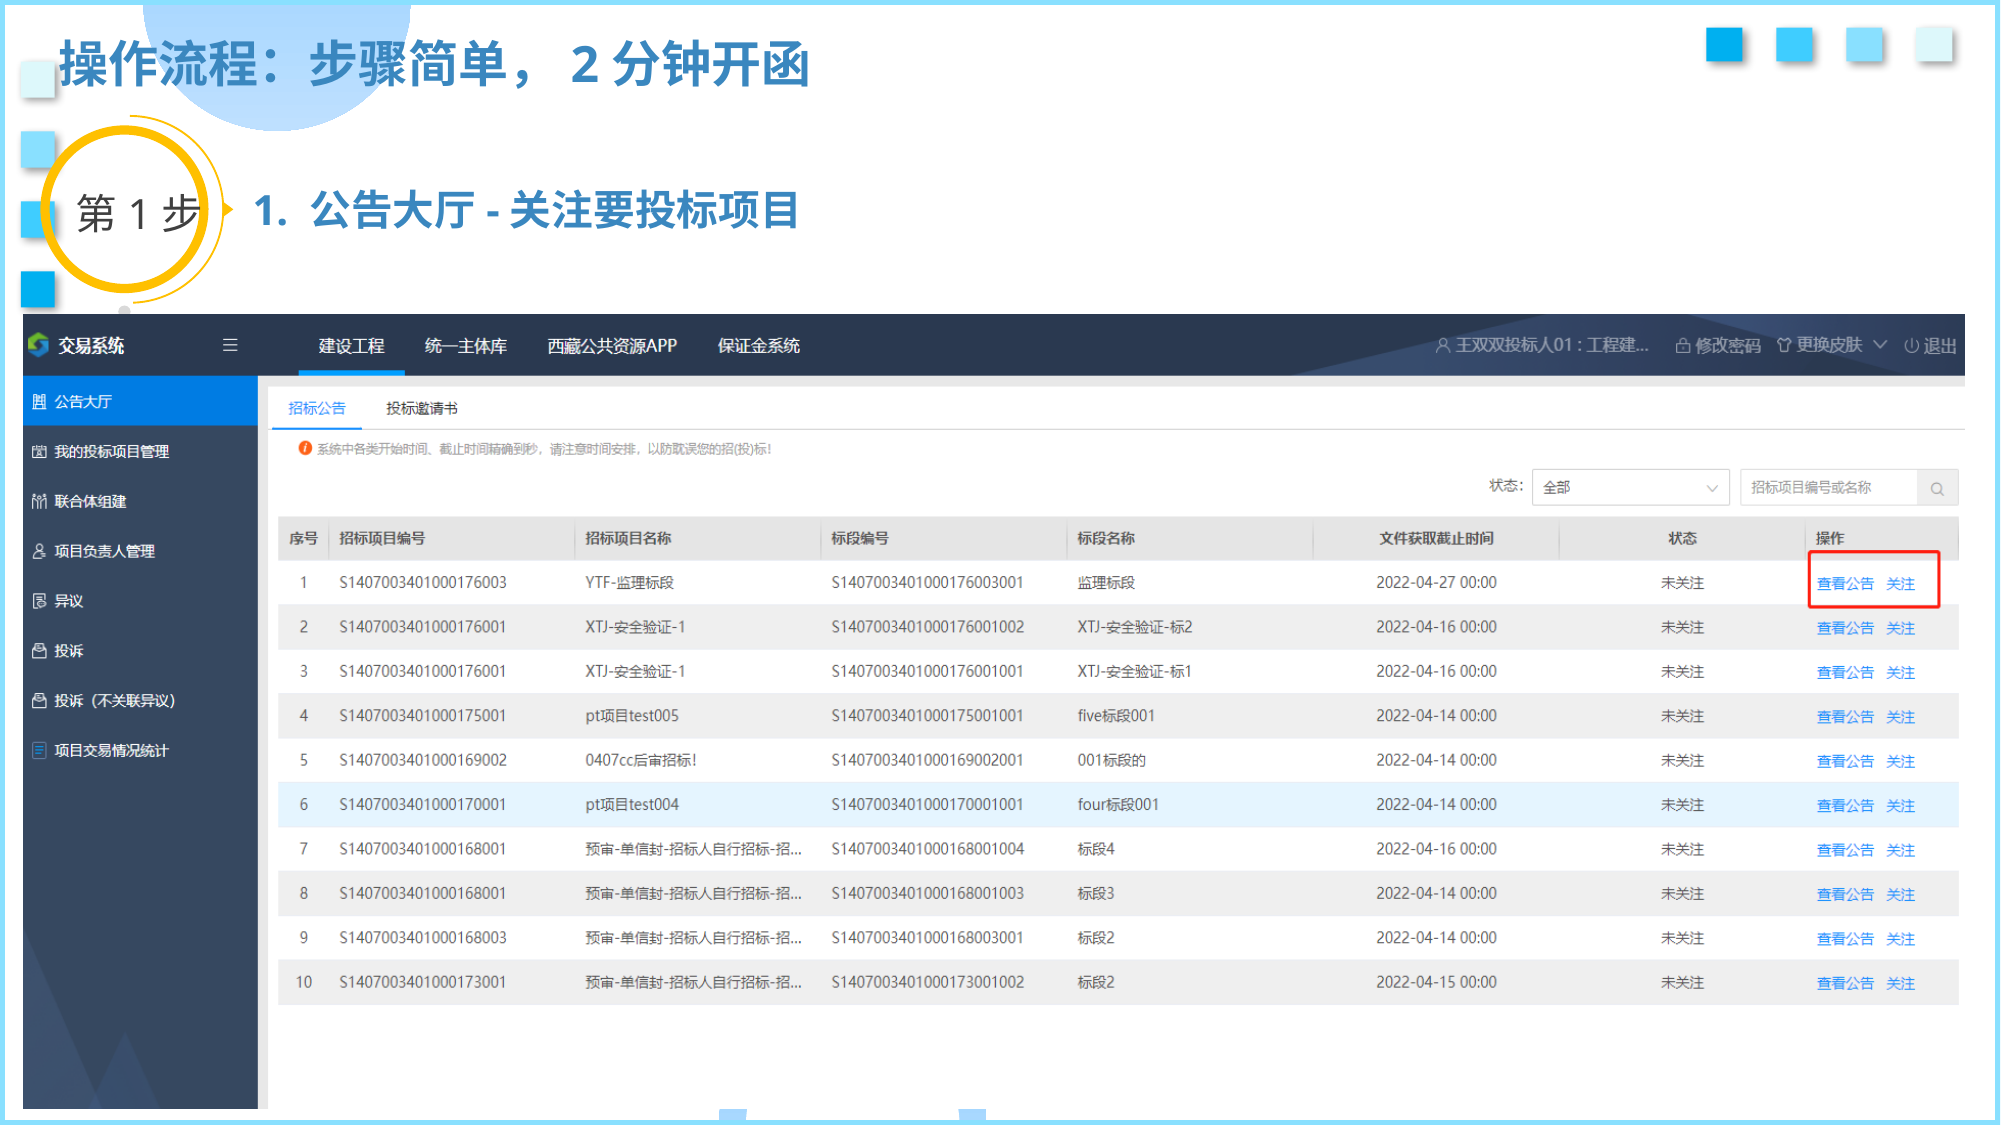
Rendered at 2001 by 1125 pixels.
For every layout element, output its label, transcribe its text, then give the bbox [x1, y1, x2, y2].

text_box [35, 114, 860, 314]
picture [23, 314, 1965, 1109]
text_box 操作流程：步骤简单，2分钟开函 [43, 25, 984, 100]
